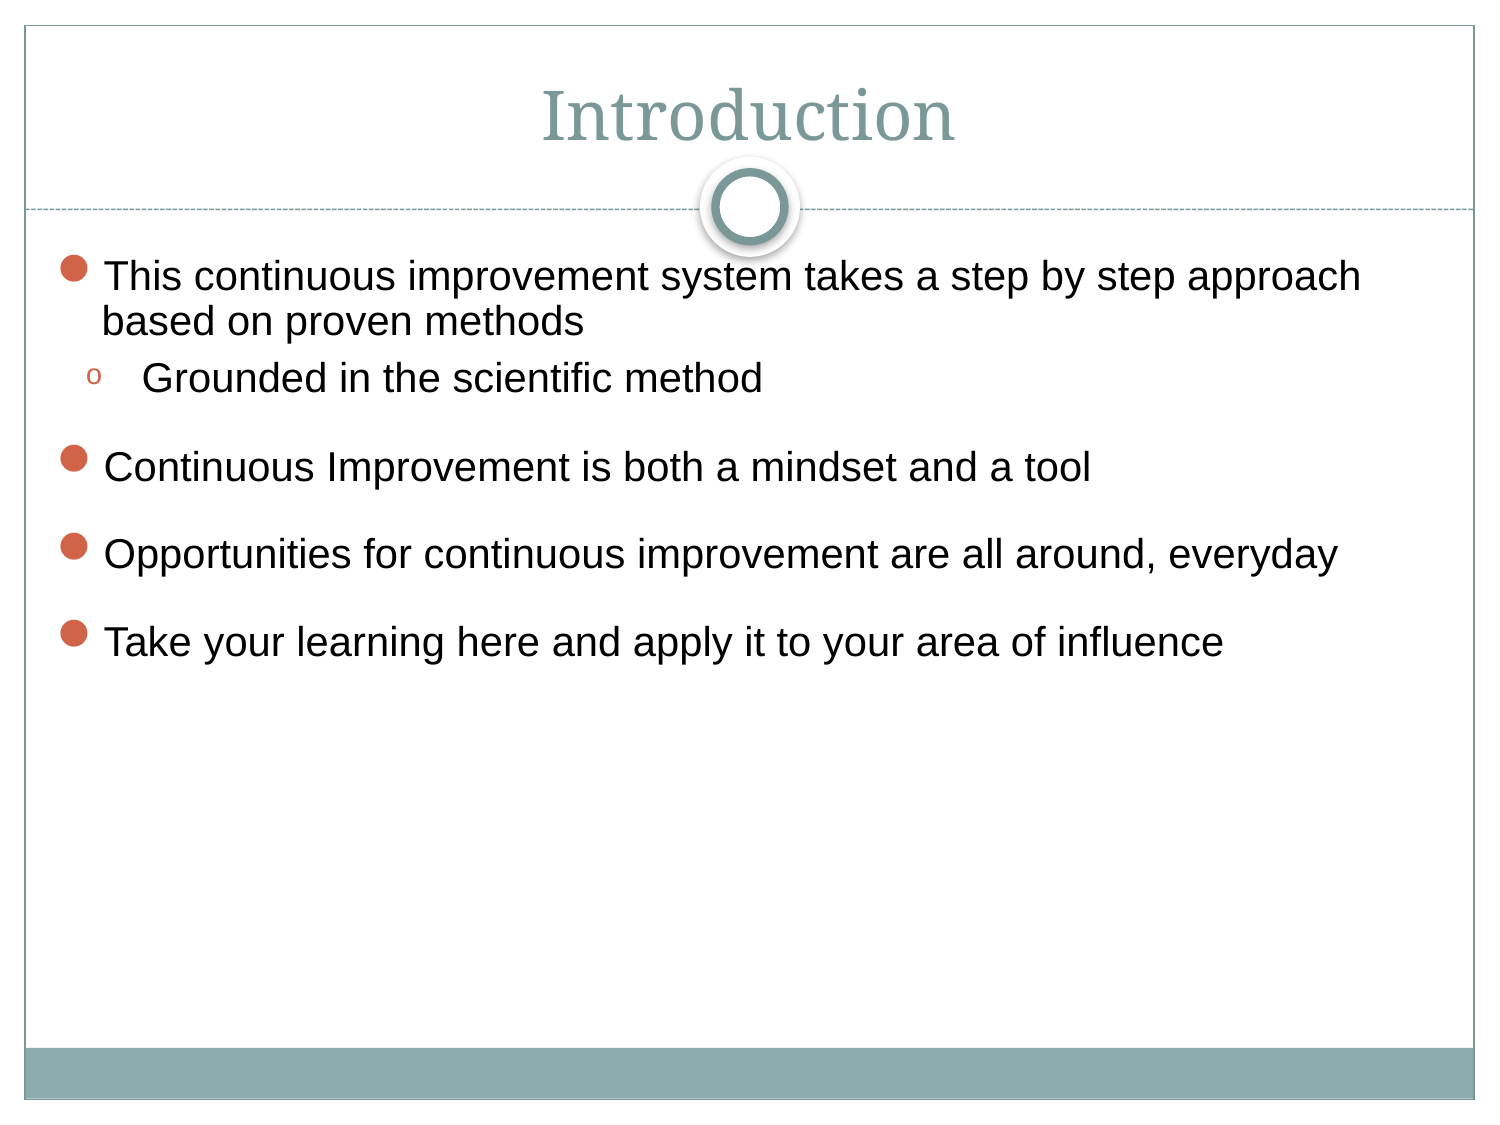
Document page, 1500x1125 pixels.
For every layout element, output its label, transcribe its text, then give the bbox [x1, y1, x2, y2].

title Introduction [49, 37, 1450, 162]
list This continuous improvement system takes a step by step approach based on proven methods Grounded in the scientific method Continuous Improvement is both a mindset and a tool Opportunities for continuous improvement are all around, everyday Take your learning here and apply it to your area of influence [41, 246, 1434, 950]
